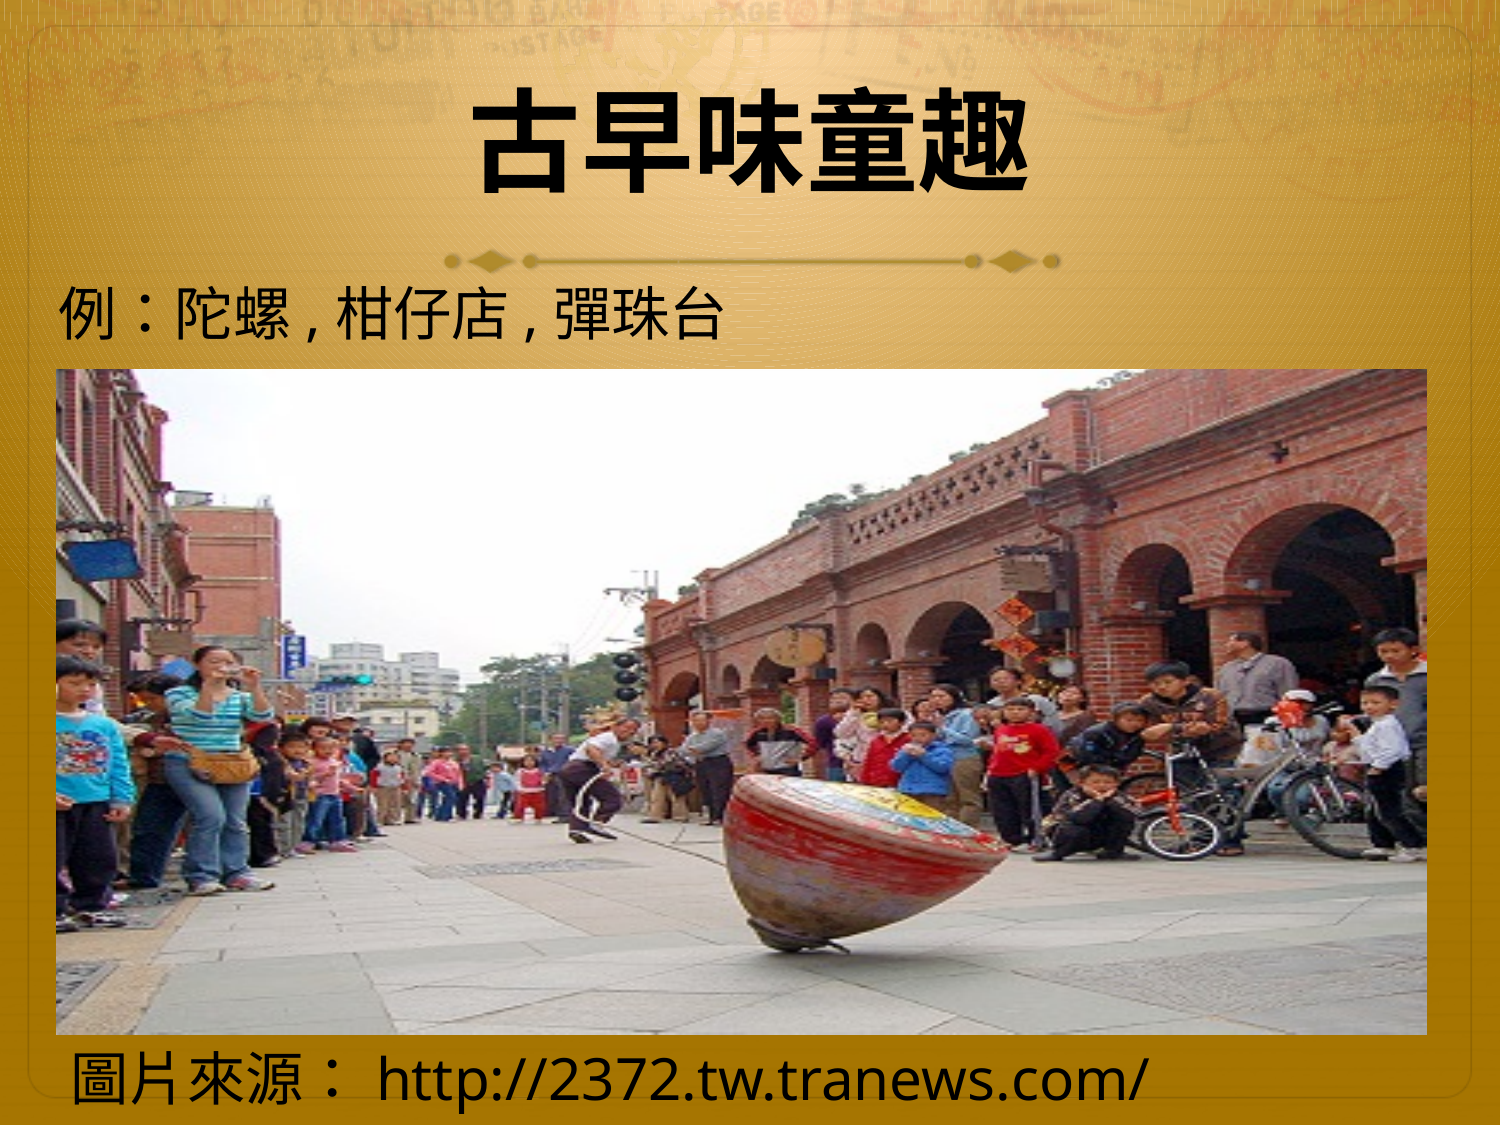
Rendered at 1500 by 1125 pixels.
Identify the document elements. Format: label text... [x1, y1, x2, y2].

title 古早味童趣 [93, 45, 1407, 233]
text_box 圖片來源：http://2372.tw.tranews.com/ [55, 1058, 1324, 1120]
text_box 例：陀螺,柑仔店,彈珠台 [43, 269, 1464, 355]
picture [0, 0, 1500, 1125]
